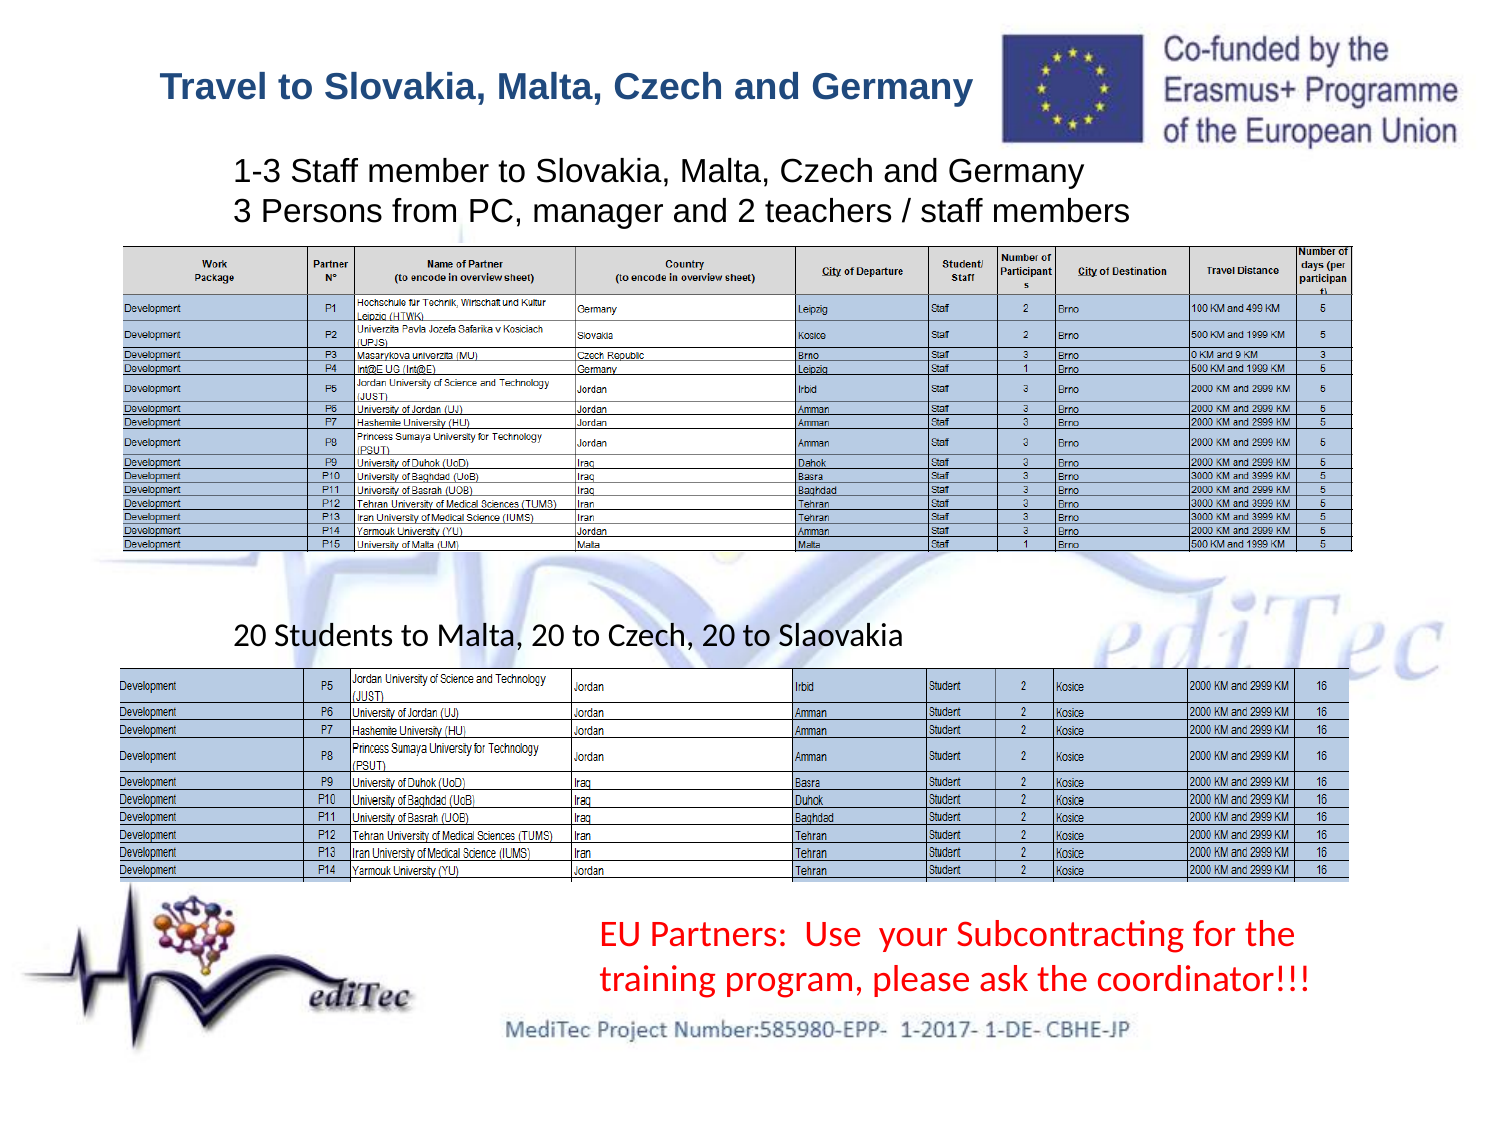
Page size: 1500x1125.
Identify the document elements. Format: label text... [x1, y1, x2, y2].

picture [0, 0, 1500, 1125]
text_box 20 Students to Malta, 20 to Czech, 20 to Slaovakia [218, 605, 1242, 661]
text_box EU Partners: Use your Subcontracting for the training program, please ask the coordinator!!! [584, 901, 1424, 1007]
text_box 1-3 Staff member to Slovakia, Malta, Czech and Germany 3 Persons from PC, manager and 2 teachers / staff members [218, 141, 1365, 237]
text_box Travel to Slovakia, Malta, Czech and Germany [144, 54, 1004, 160]
